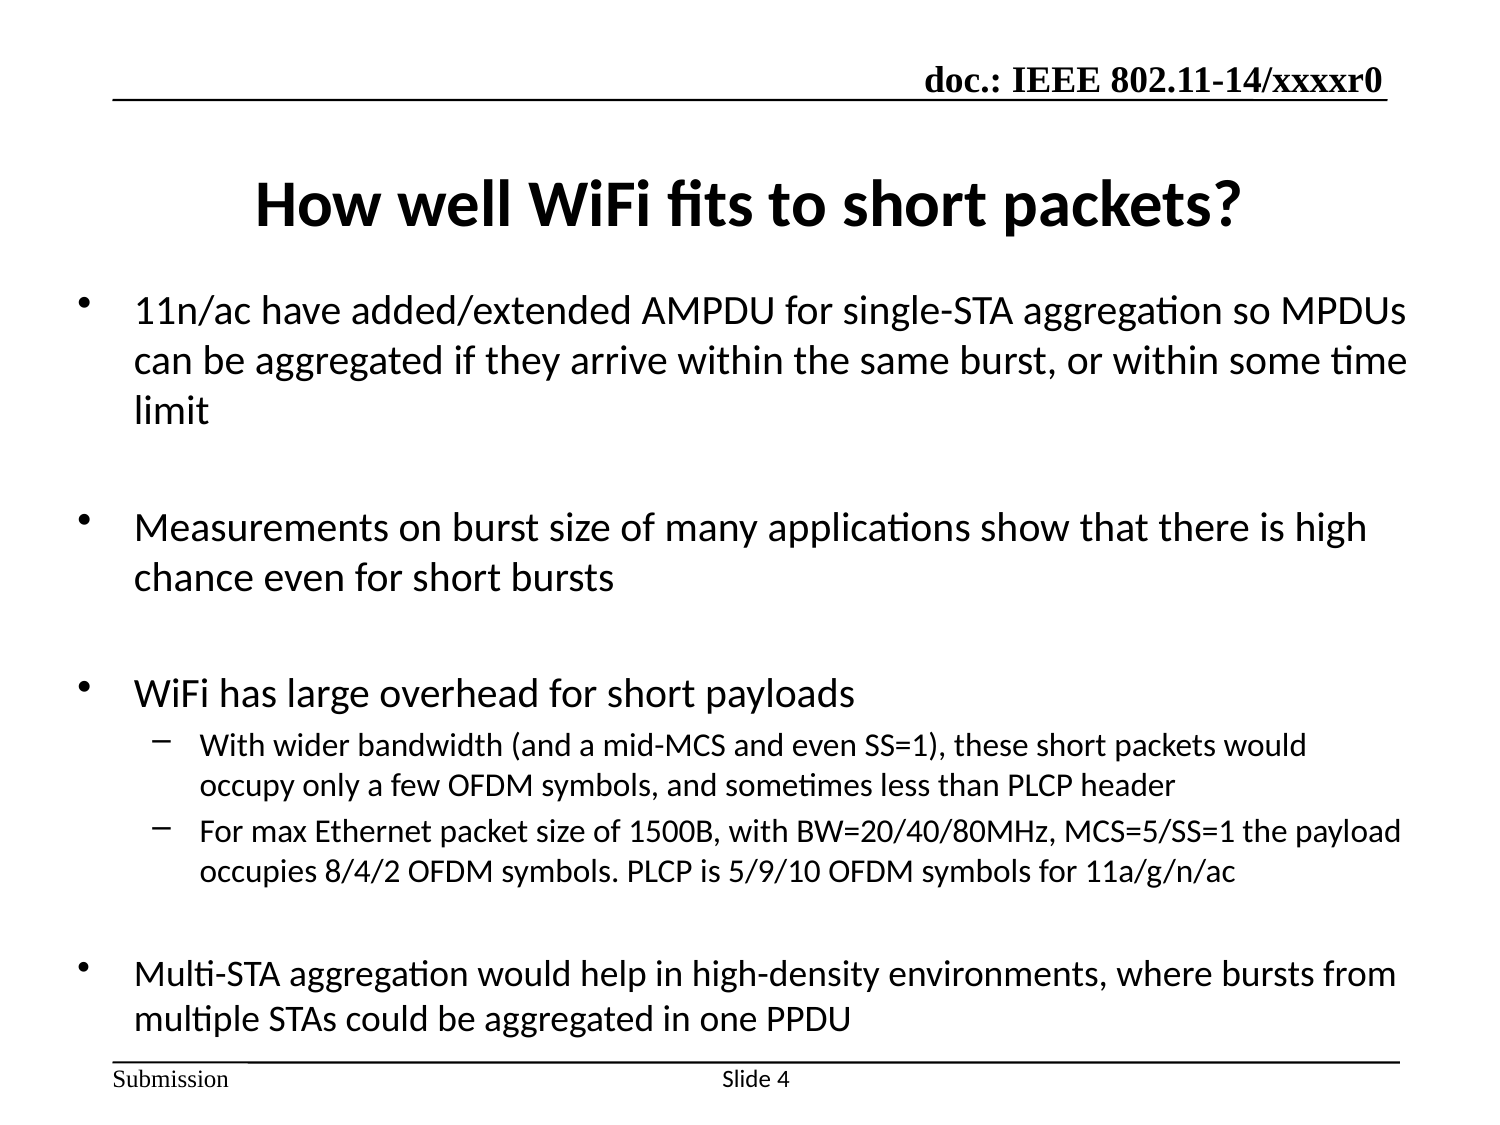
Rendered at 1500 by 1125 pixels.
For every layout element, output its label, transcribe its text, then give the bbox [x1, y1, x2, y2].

list 11n/ac have added/extended AMPDU for single-STA aggregation so MPDUs can be aggregated if they arrive within the same burst, or within some time limit Measurements on burst size of many applications show that there is high chance even for short bursts WiFi has large overhead for short payloads With wider bandwidth (and a mid-MCS and even SS=1), these short packets would occupy only a few OFDM symbols, and sometimes less than PLCP header For max Ethernet packet size of 1500B, with BW=20/40/80MHz, MCS=5/SS=1 the payload occupies 8/4/2 OFDM symbols. PLCP is 5/9/10 OFDM symbols for 11a/g/n/ac Multi-STA aggregation would help in high-density environments, where bursts from multiple STAs could be aggregated in one PPDU [62, 274, 1426, 1013]
slide_number Slide 4 [712, 1061, 800, 1093]
title How well WiFi fits to short packets? [112, 112, 1388, 274]
